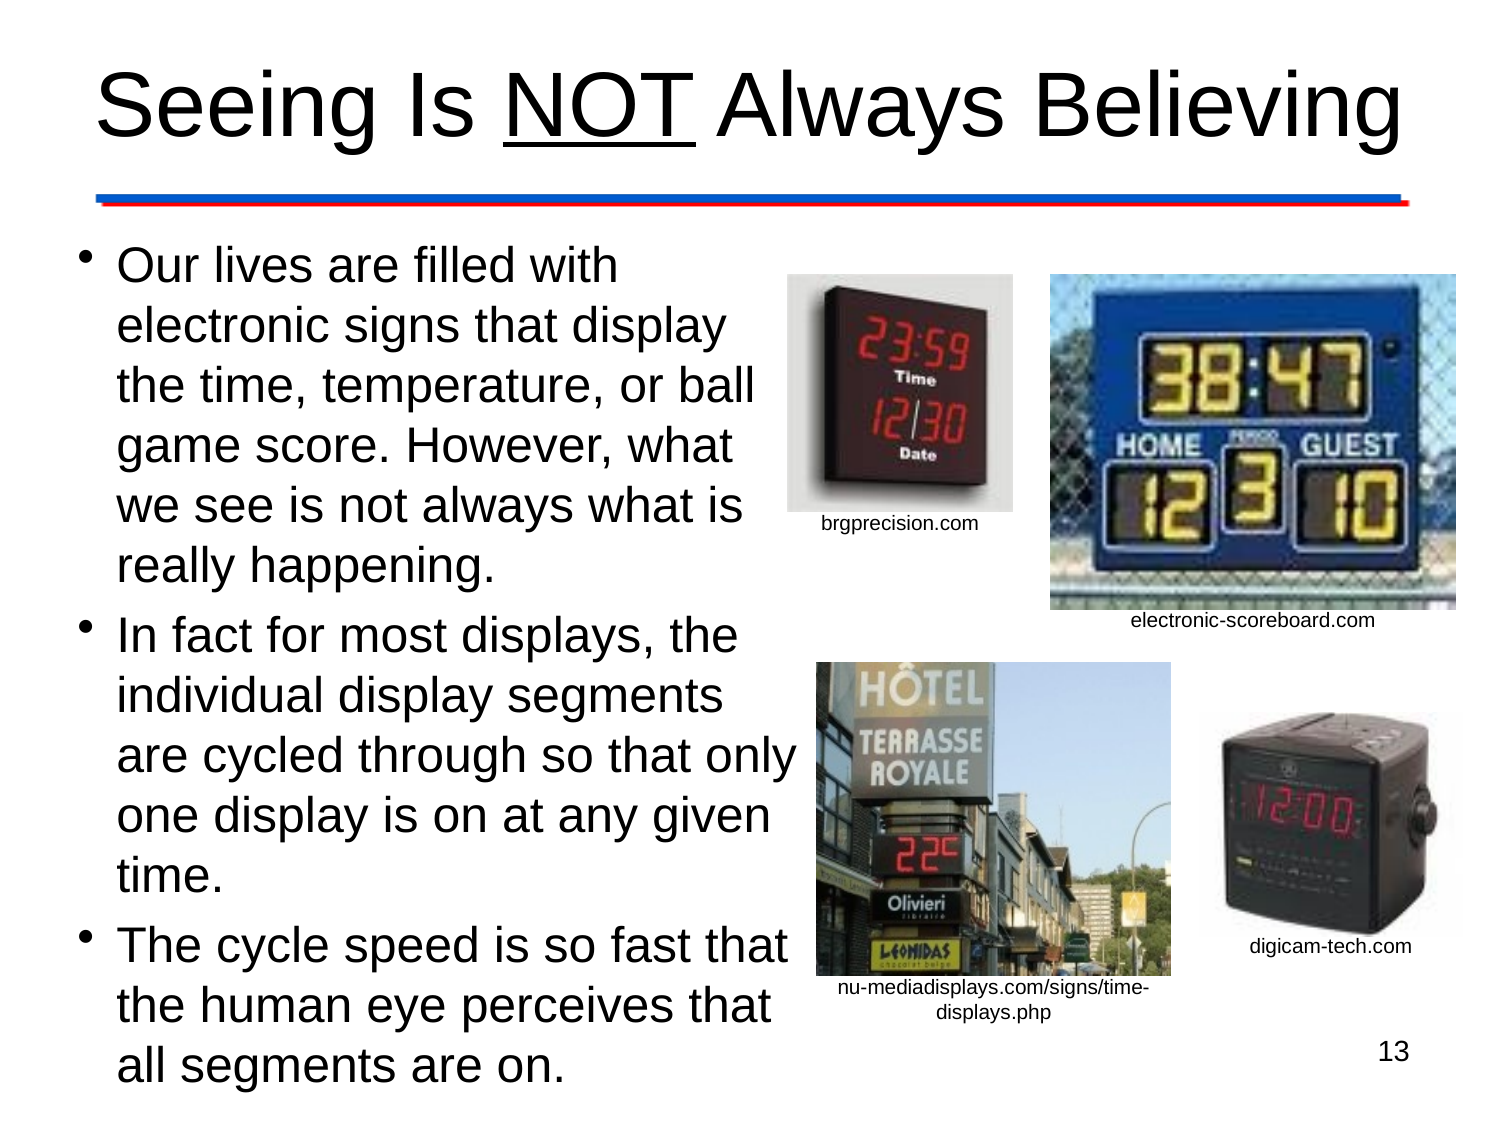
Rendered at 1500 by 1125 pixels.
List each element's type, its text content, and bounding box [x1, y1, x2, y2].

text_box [1049, 274, 1457, 638]
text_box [1199, 712, 1463, 963]
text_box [812, 662, 1176, 1001]
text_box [787, 274, 1013, 541]
slide_number 13 [1074, 1024, 1426, 1103]
picture [91, 200, 1412, 209]
title Seeing Is NOT Always Believing [0, 0, 1500, 200]
list Our lives are filled with electronic signs that display the time, temperature, or ball game score. However, what we see is not always what is really happening. In fact for most displays, the individual display segments are cycled through so that only one display is on at any given time. The cycle speed is so fast that the human eye perceives that all segments are on. [62, 224, 813, 1113]
